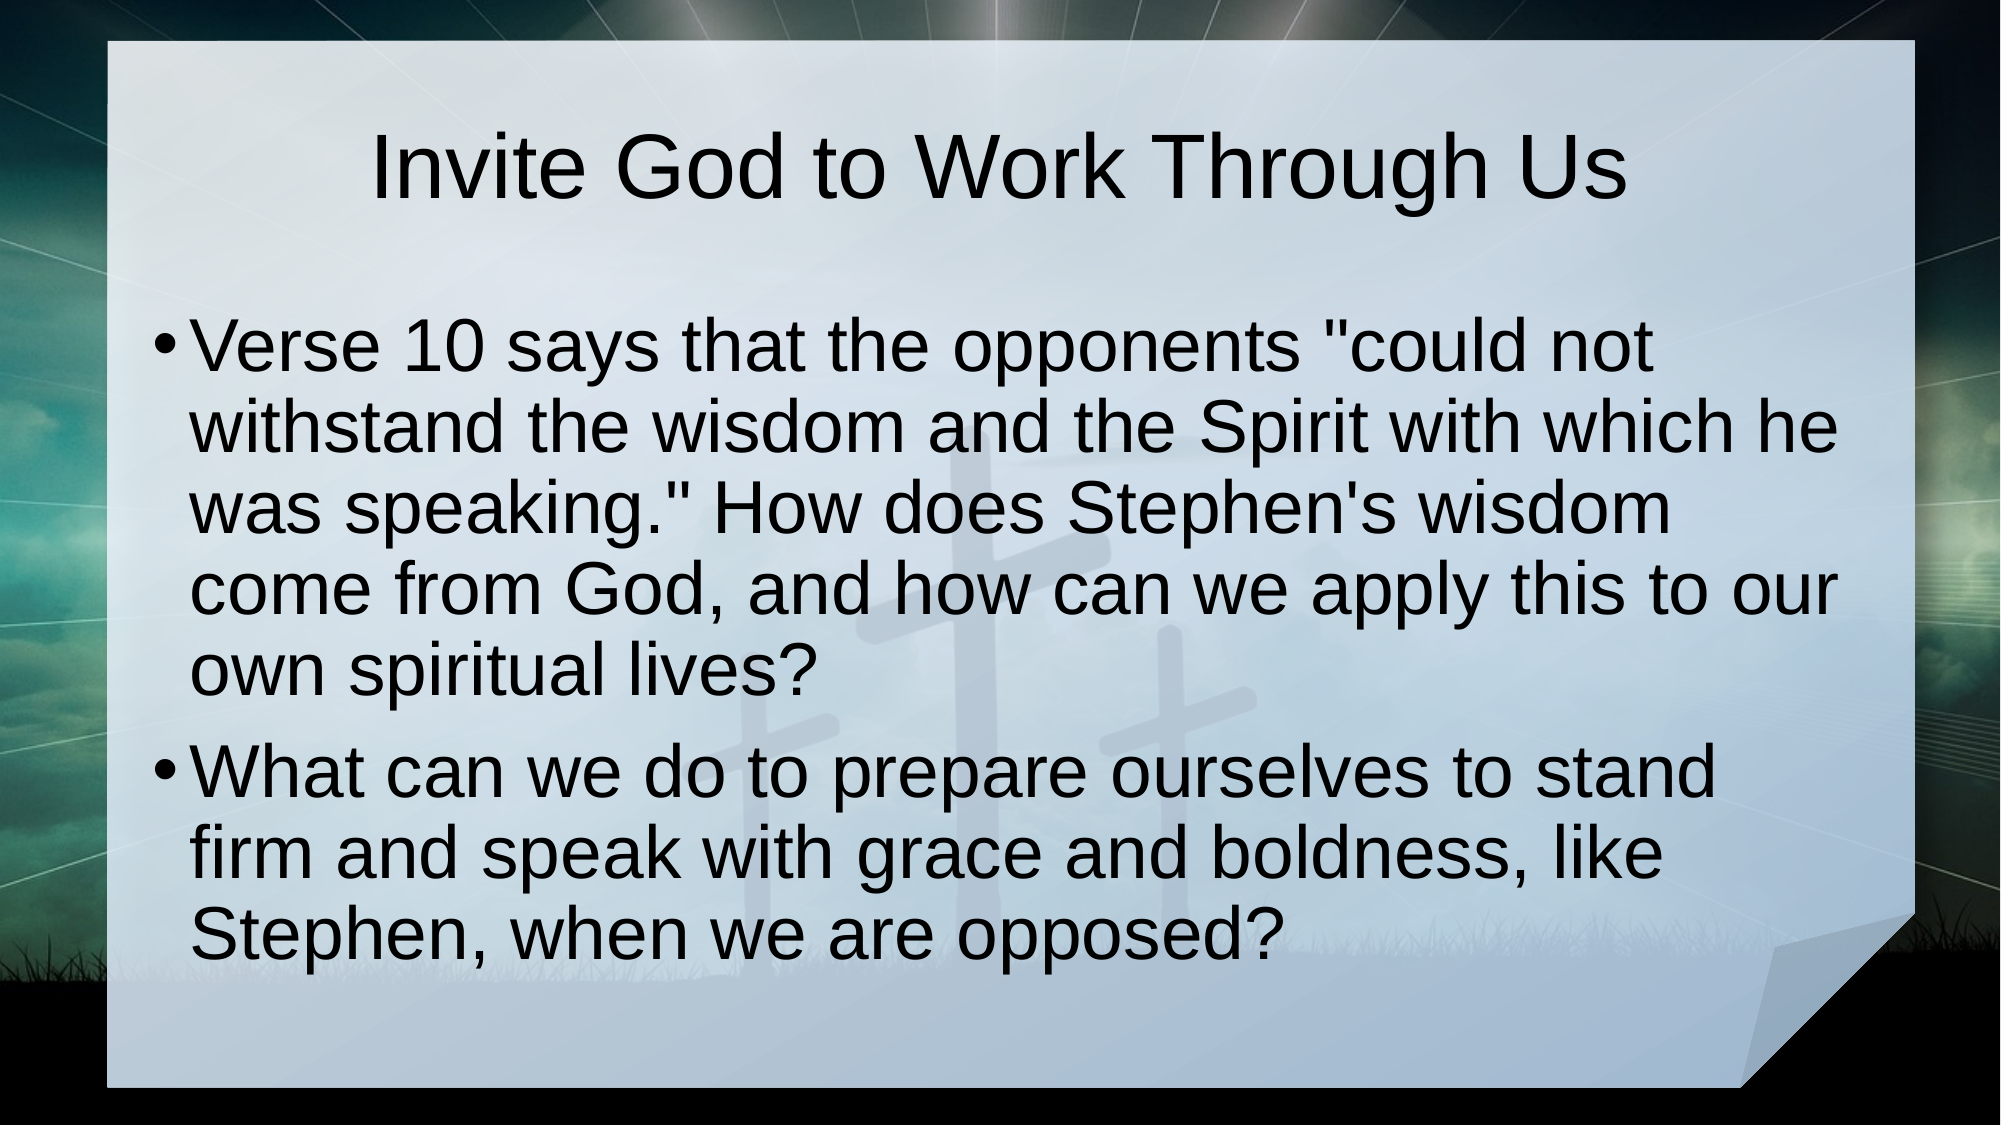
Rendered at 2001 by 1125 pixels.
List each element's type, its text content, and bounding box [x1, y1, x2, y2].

list Verse 10 says that the opponents "could not withstand the wisdom and the Spirit with which he was speaking." How does Stephen's wisdom come from God, and how can we apply this to our own spiritual lives? What can we do to prepare ourselves to stand firm and speak with grace and boldness, like Stephen, when we are opposed? [137, 299, 1863, 1014]
title Invite God to Work Through Us [137, 59, 1863, 278]
picture [0, 0, 2001, 1125]
